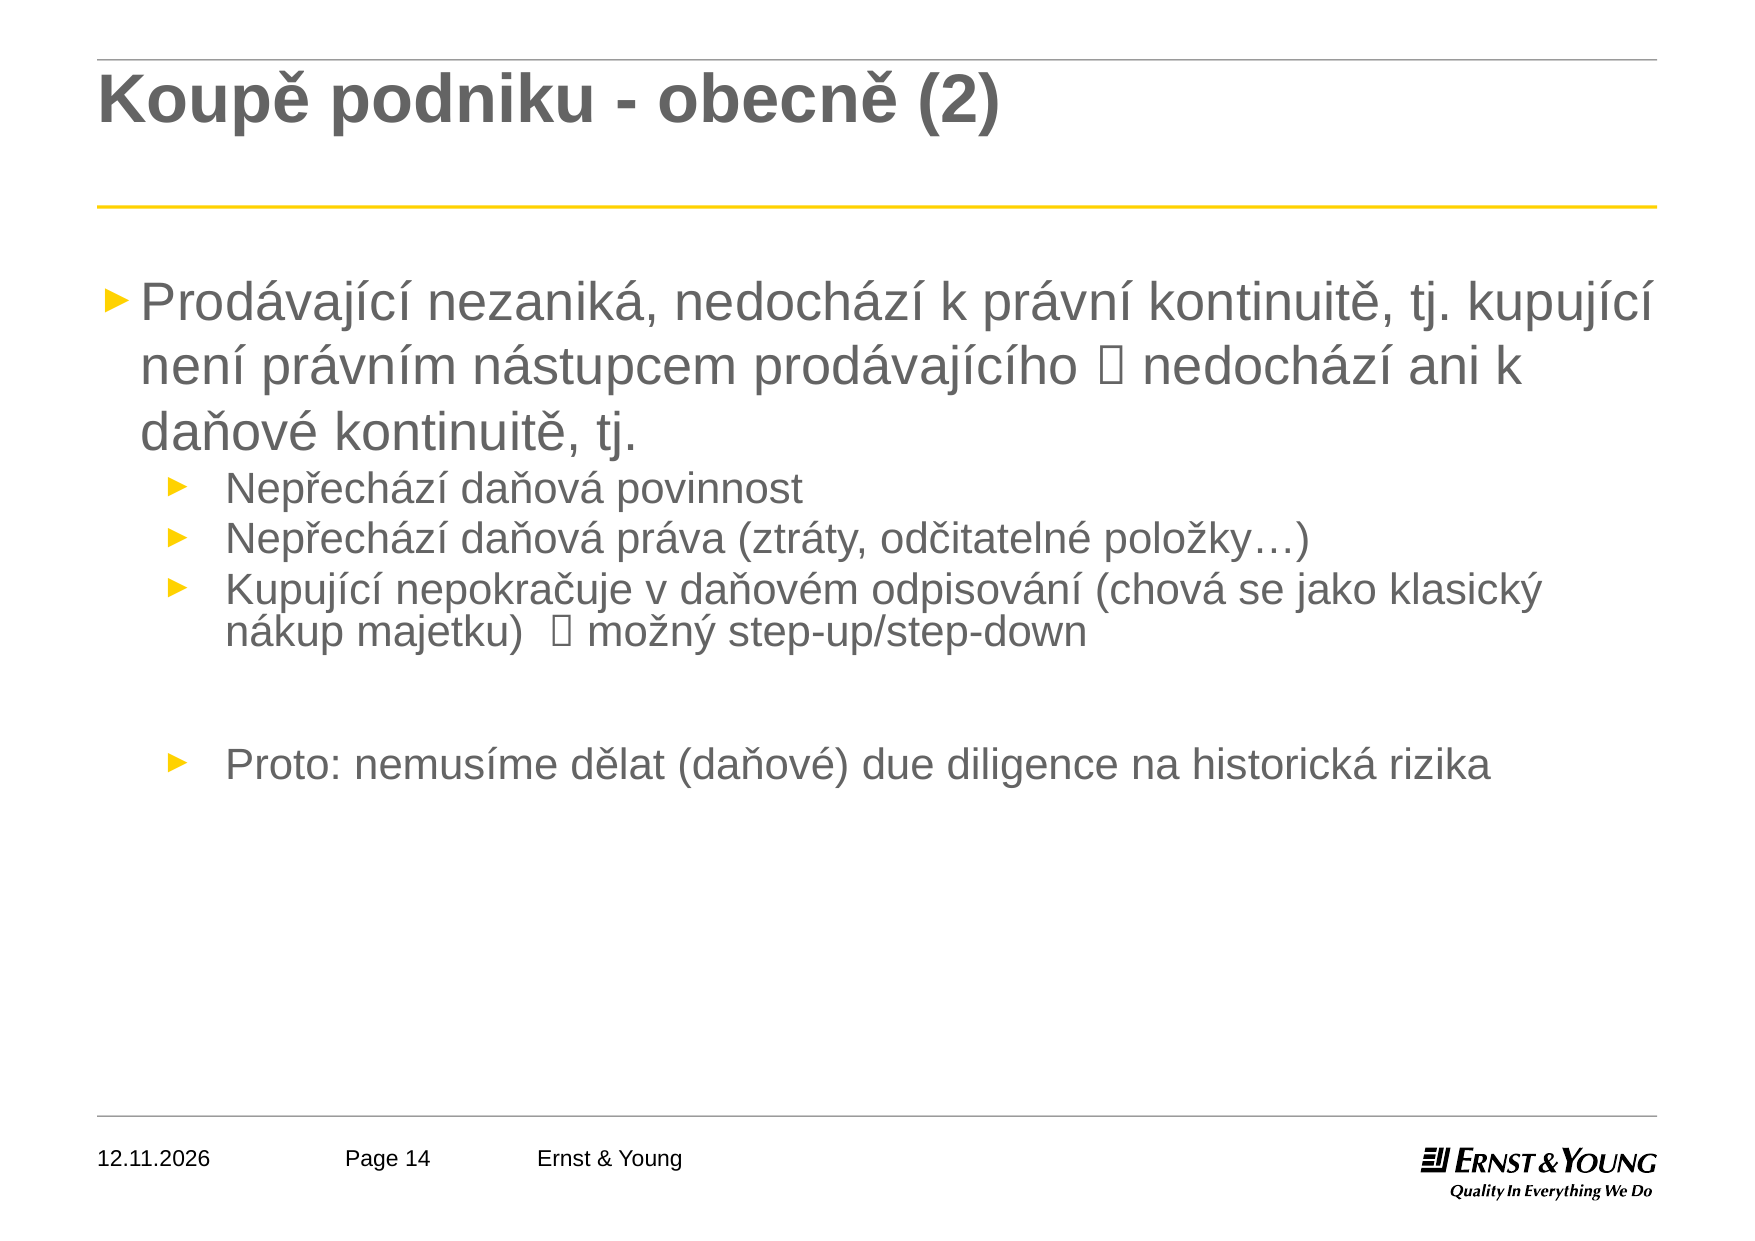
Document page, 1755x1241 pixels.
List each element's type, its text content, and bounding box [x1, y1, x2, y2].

list Prodávající nezaniká, nedochází k právní kontinuitě, tj. kupující není právním nástupcem prodávajícího  nedochází ani k daňové kontinuitě, tj. Nepřechází daňová povinnost Nepřechází daňová práva (ztráty, odčitatelné položky…) Kupující nepokračuje v daňovém odpisování (chová se jako klasický nákup majetku)  možný step-up/step-down Proto: nemusíme dělat (daňové) due diligence na historická rizika [96, 265, 1658, 1081]
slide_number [96, 1143, 319, 1184]
footer Ernst & Young [536, 1143, 828, 1180]
title Koupě podniku - obecně (2) [96, 59, 1658, 202]
